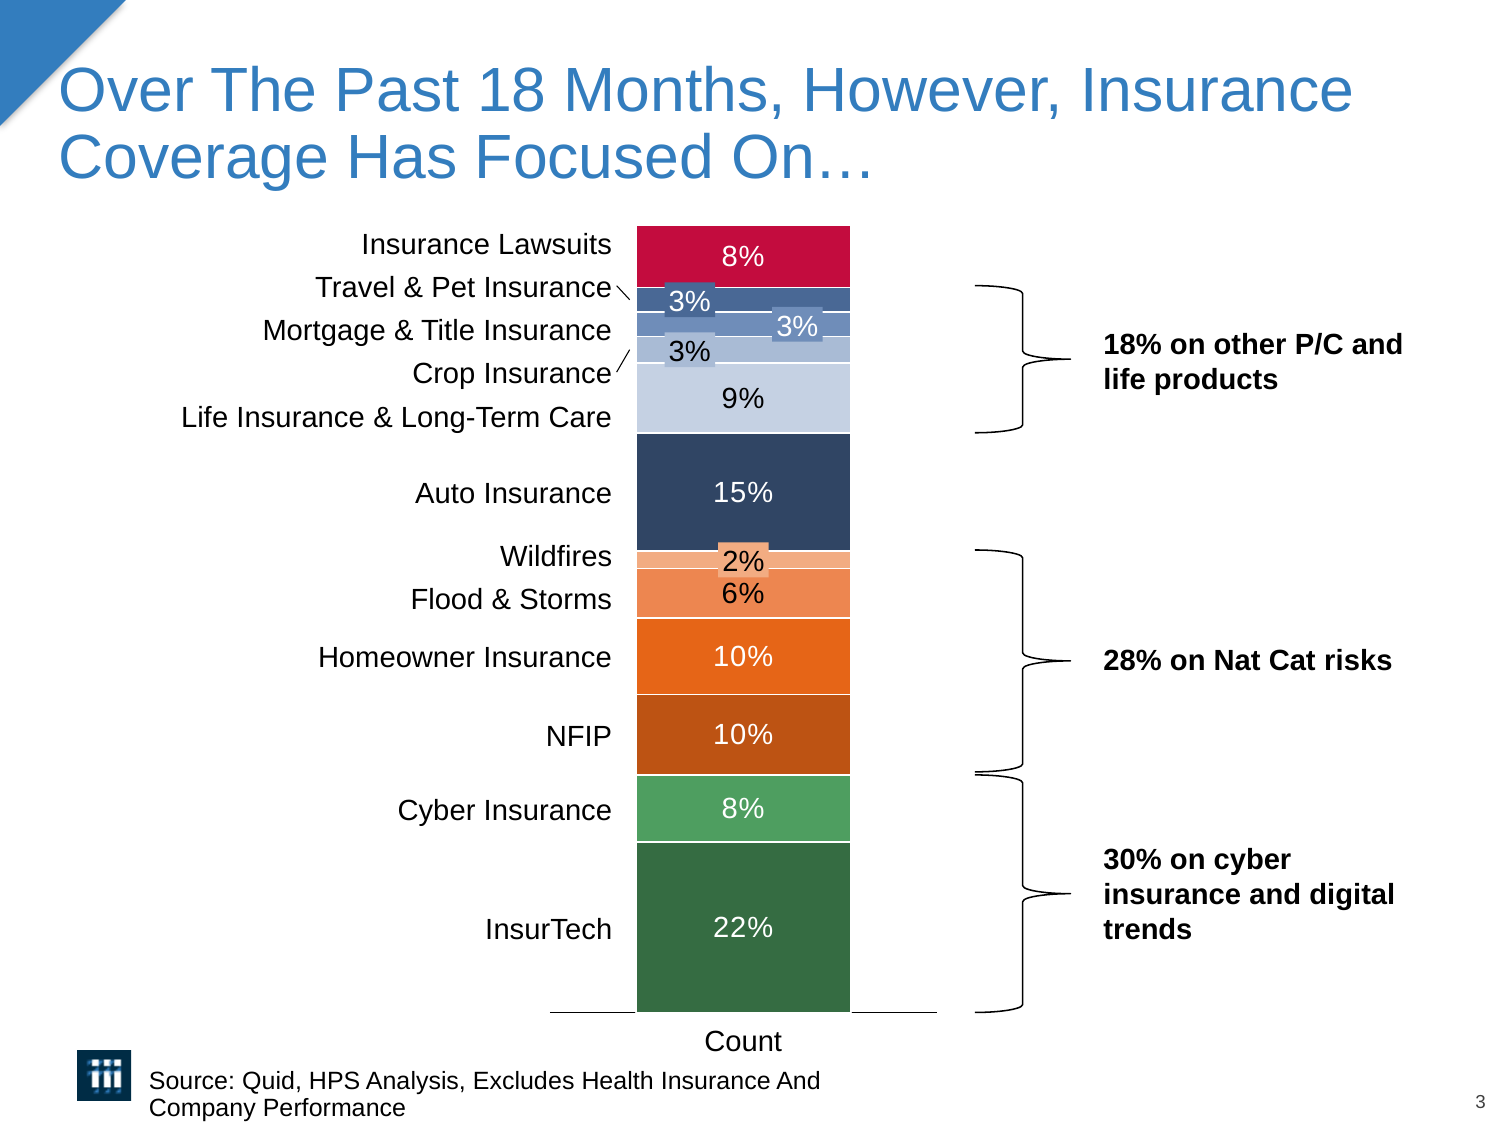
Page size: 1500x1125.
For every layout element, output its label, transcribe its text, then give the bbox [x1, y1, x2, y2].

text_box Cyber Insurance [399, 791, 531, 827]
text_box Mortgage & Title Insurance [265, 311, 531, 347]
text_box Wildfires [500, 537, 531, 573]
text_box 30% on cyber insurance and digital trends [1088, 833, 1426, 953]
chart [536, 211, 952, 1027]
text_box Life Insurance & Long-Term Care [184, 397, 531, 433]
text_box Flood & Storms [411, 580, 531, 616]
text_box InsurTech [486, 909, 531, 945]
text_box 18% on other P/C and life products [1088, 317, 1426, 403]
text_box Count [703, 1035, 784, 1057]
text_box [974, 284, 1072, 434]
text_box [974, 549, 1072, 773]
text_box [974, 774, 1072, 1014]
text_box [616, 285, 630, 300]
text_box Insurance Lawsuits [363, 224, 531, 260]
text_box Crop Insurance [413, 354, 531, 390]
text_box Auto Insurance [416, 474, 531, 510]
list Source: Quid, HPS Analysis, Excludes Health Insurance And Company Performance [148, 1068, 924, 1098]
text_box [616, 349, 630, 373]
text_box 28% on Nat Cat risks [1088, 633, 1426, 684]
text_box Homeowner Insurance [320, 638, 531, 674]
title Over The Past 18 Months, However, Insurance Coverage Has Focused On… [43, 37, 1478, 200]
text_box Travel & Pet Insurance [317, 268, 531, 304]
